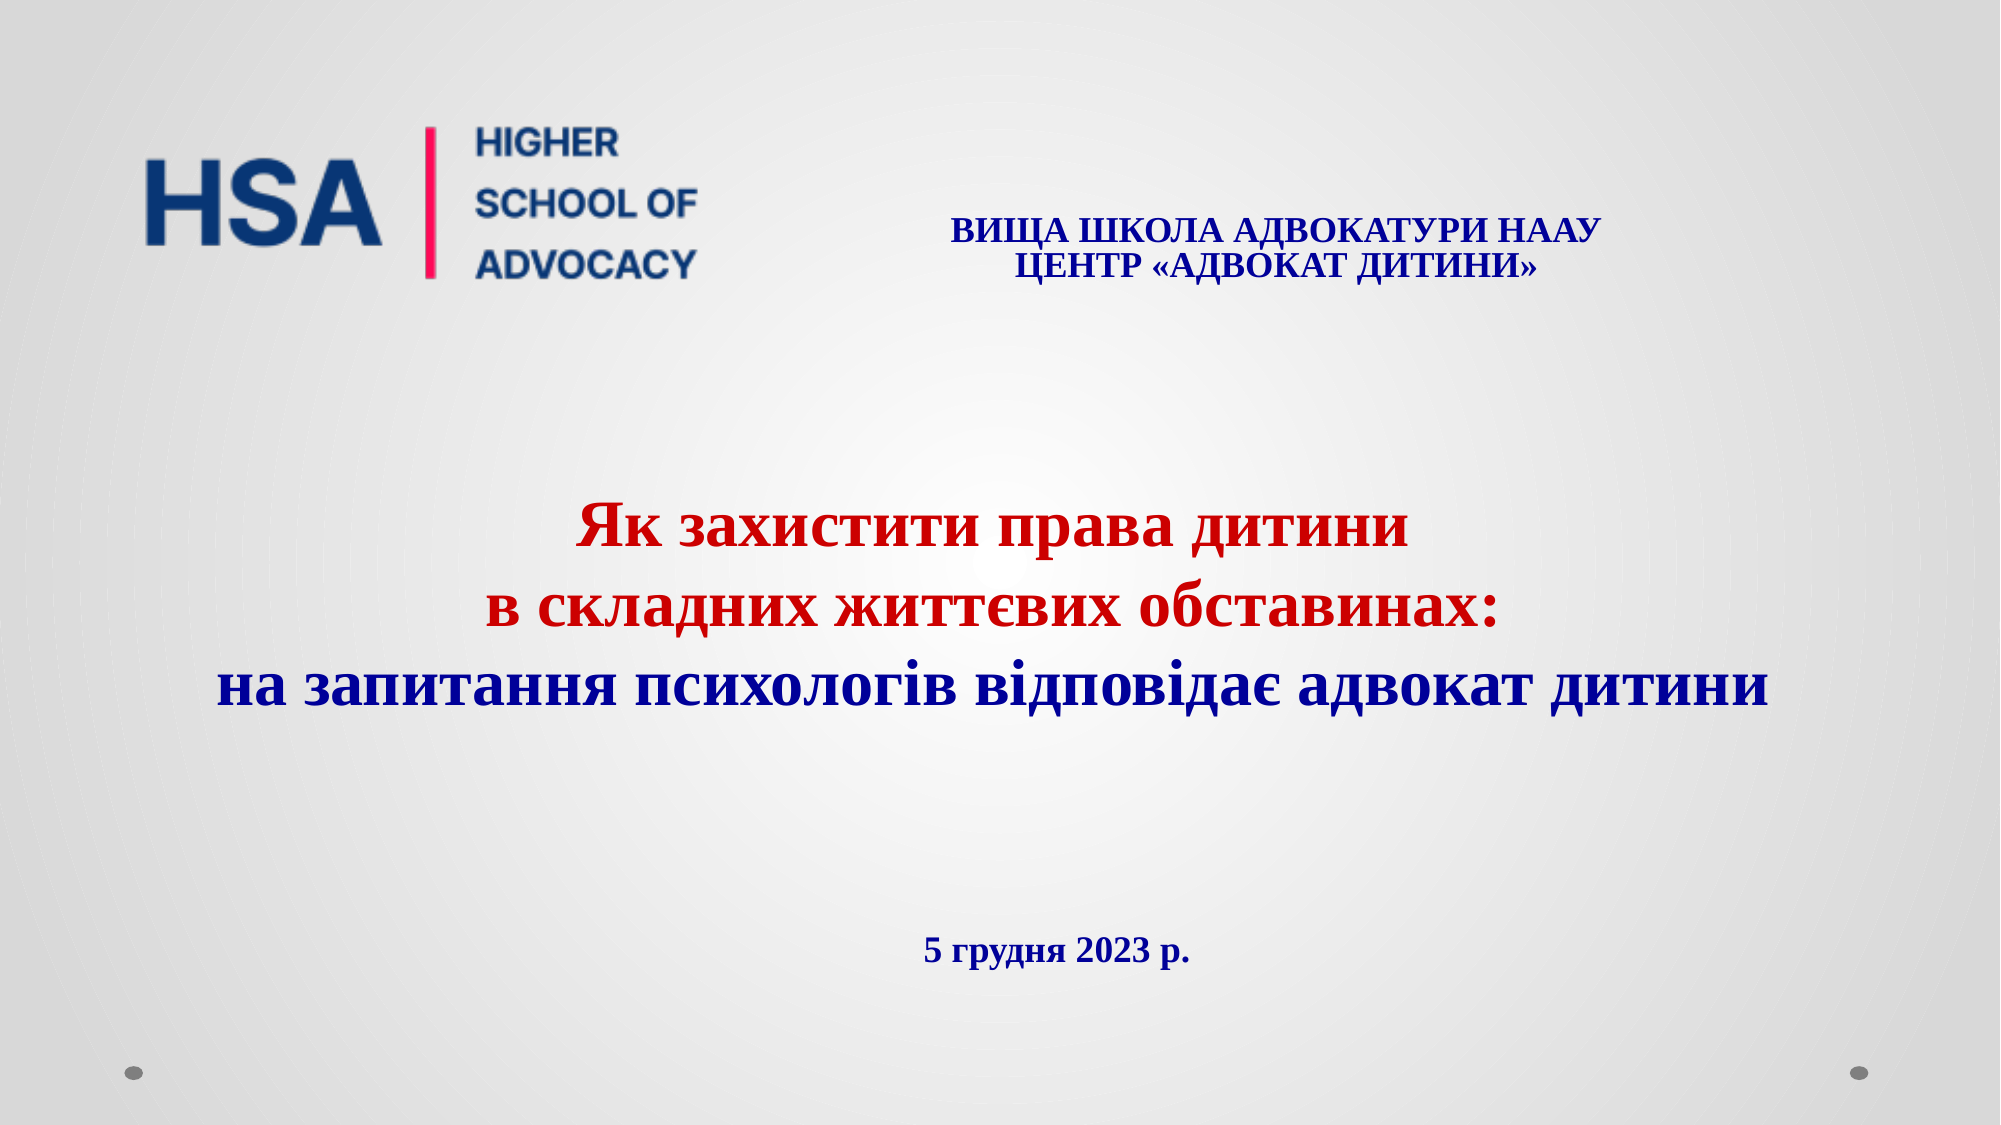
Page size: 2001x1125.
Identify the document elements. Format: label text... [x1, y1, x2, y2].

title ВИЩА ШКОЛА АДВОКАТУРИ НААУ ЦЕНТР «АДВОКАТ ДИТИНИ» [616, 43, 1938, 350]
text_box 5 грудня 2023 р. [363, 910, 1760, 1030]
subtitle Як захистити права дитини в складних життєвих обставинах: на запитання психологів відповідає адвокат дитини [63, 472, 1941, 736]
picture [140, 111, 700, 298]
